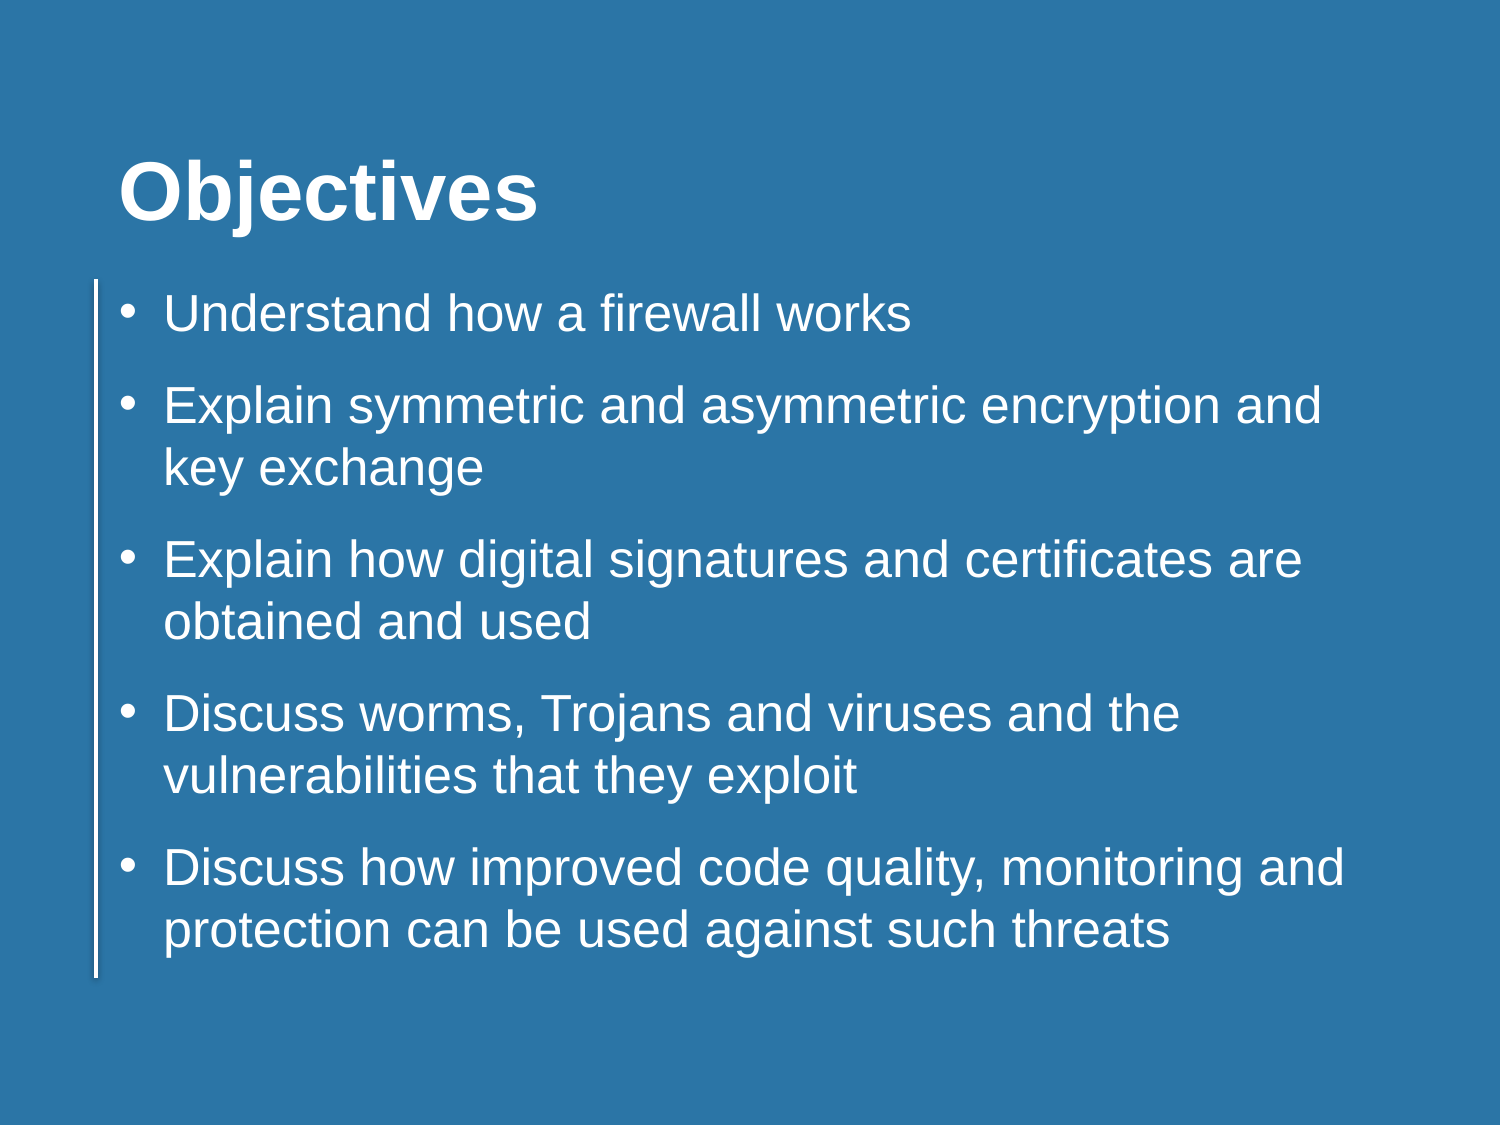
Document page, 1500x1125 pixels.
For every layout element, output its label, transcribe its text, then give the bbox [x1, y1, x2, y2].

list Objectives [118, 148, 1401, 259]
list Understand how a firewall works Explain symmetric and asymmetric encryption and key exchange Explain how digital signatures and certificates are obtained and used Discuss worms, Trojans and viruses and the vulnerabilities that they exploit Discuss how improved code quality, monitoring and protection can be used against such threats [118, 279, 1409, 898]
